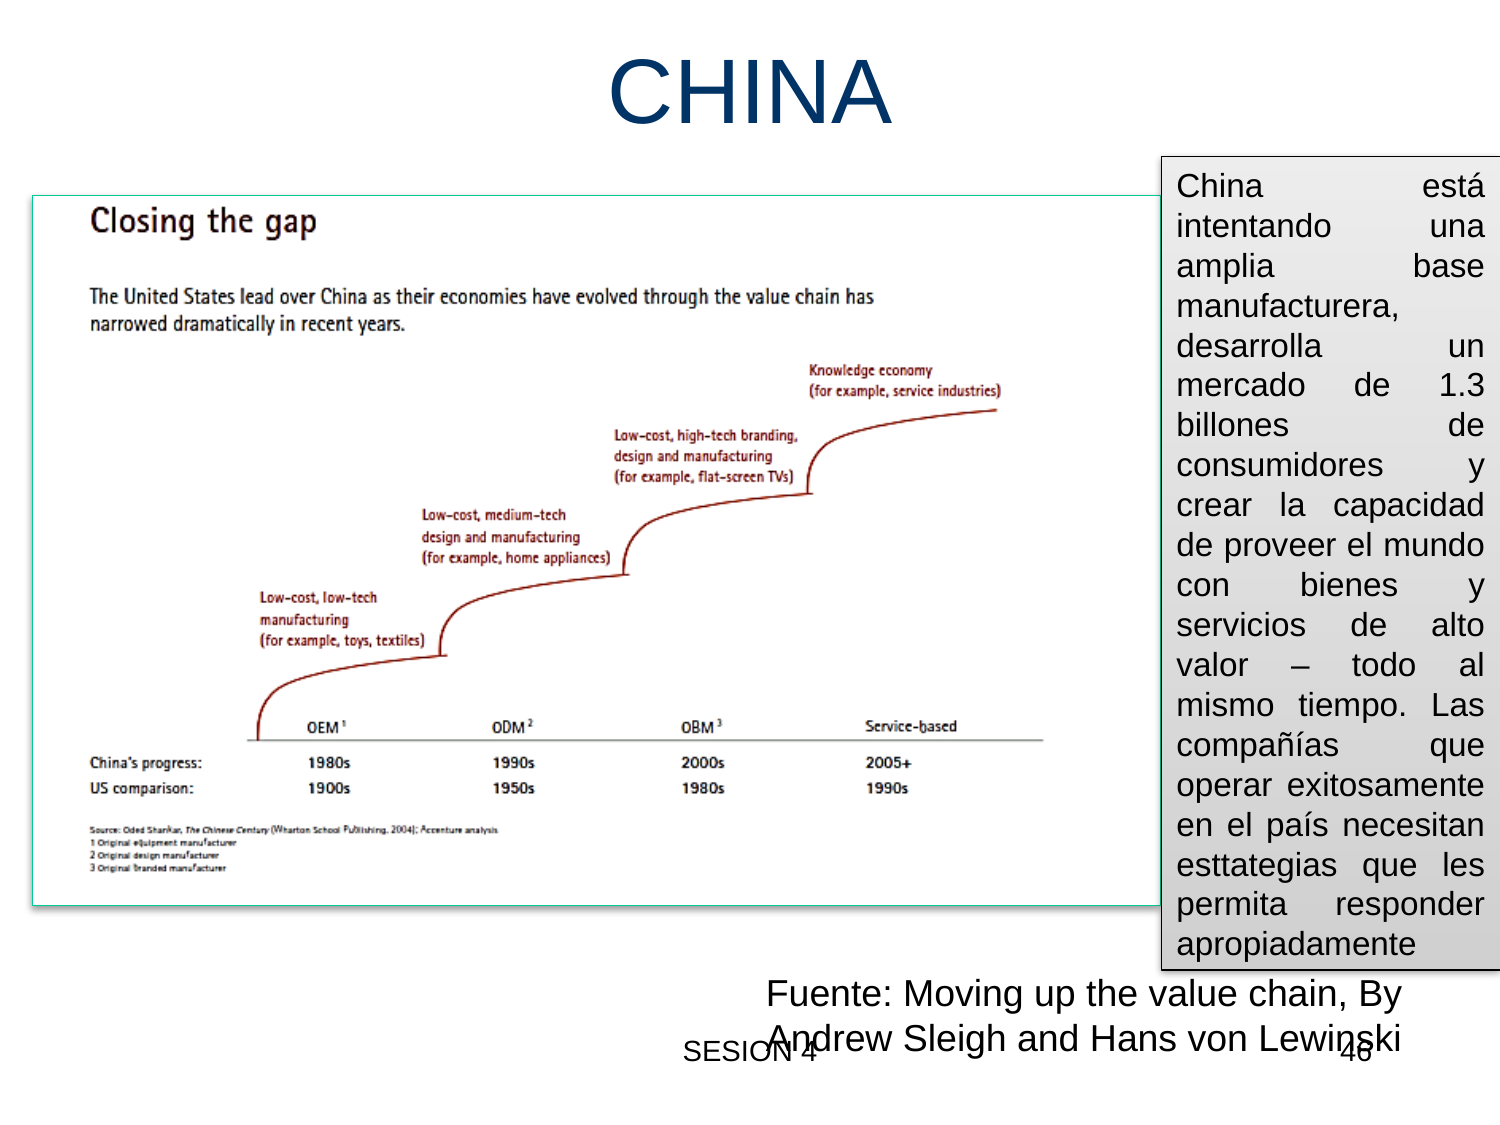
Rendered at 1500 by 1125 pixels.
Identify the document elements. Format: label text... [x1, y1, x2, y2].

picture [32, 195, 1160, 906]
text_box Fuente: Moving up the value chain, By Andrew Sleigh and Hans von Lewinski [750, 961, 1500, 1067]
title CHINA [113, 33, 1389, 140]
footer SESION 4 [512, 1025, 988, 1100]
text_box China está intentando una amplia base manufacturera, desarrolla un mercado de 1.3 billones de consumidores y crear la capacidad de proveer el mundo con bienes y servicios de alto valor – todo al mismo tiempo. Las compañías que operar exitosamente en el país necesitan esttategias que les permita responder apropiadamente [1161, 156, 1500, 970]
slide_number 46 [1074, 1025, 1388, 1100]
